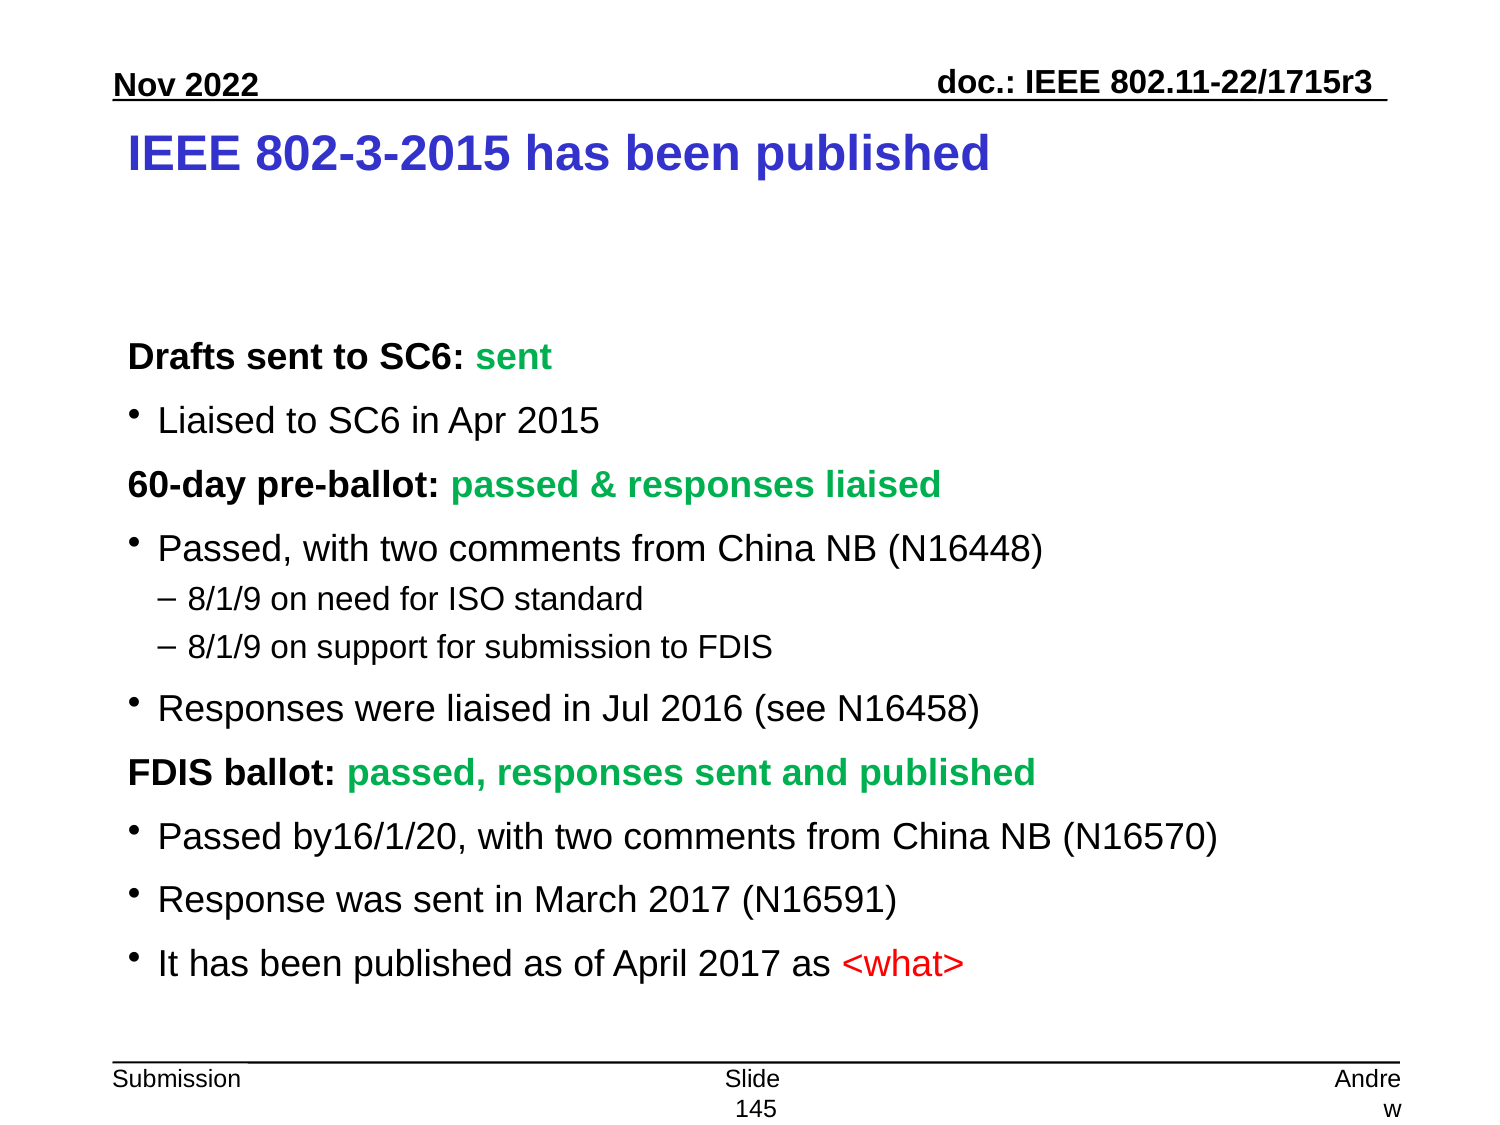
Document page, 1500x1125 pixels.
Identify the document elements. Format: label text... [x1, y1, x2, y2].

slide_number Slide 145 [709, 1061, 803, 1093]
title IEEE 802-3-2015 has been published [112, 112, 1388, 288]
footer Andrew Myles, Cisco [1320, 1061, 1402, 1093]
list Drafts sent to SC6: sent Liaised to SC6 in Apr 2015 60-day pre-ballot: passed & responses liaised Passed, with two comments from China NB (N16448) 8/1/9 on need for ISO standard 8/1/9 on support for submission to FDIS Responses were liaised in Jul 2016 (see N16458) FDIS ballot: passed, responses sent and published Passed by16/1/20, with two comments from China NB (N16570) Response was sent in March 2017 (N16591) It has been published as of April 2017 as <what> [112, 324, 1388, 1000]
